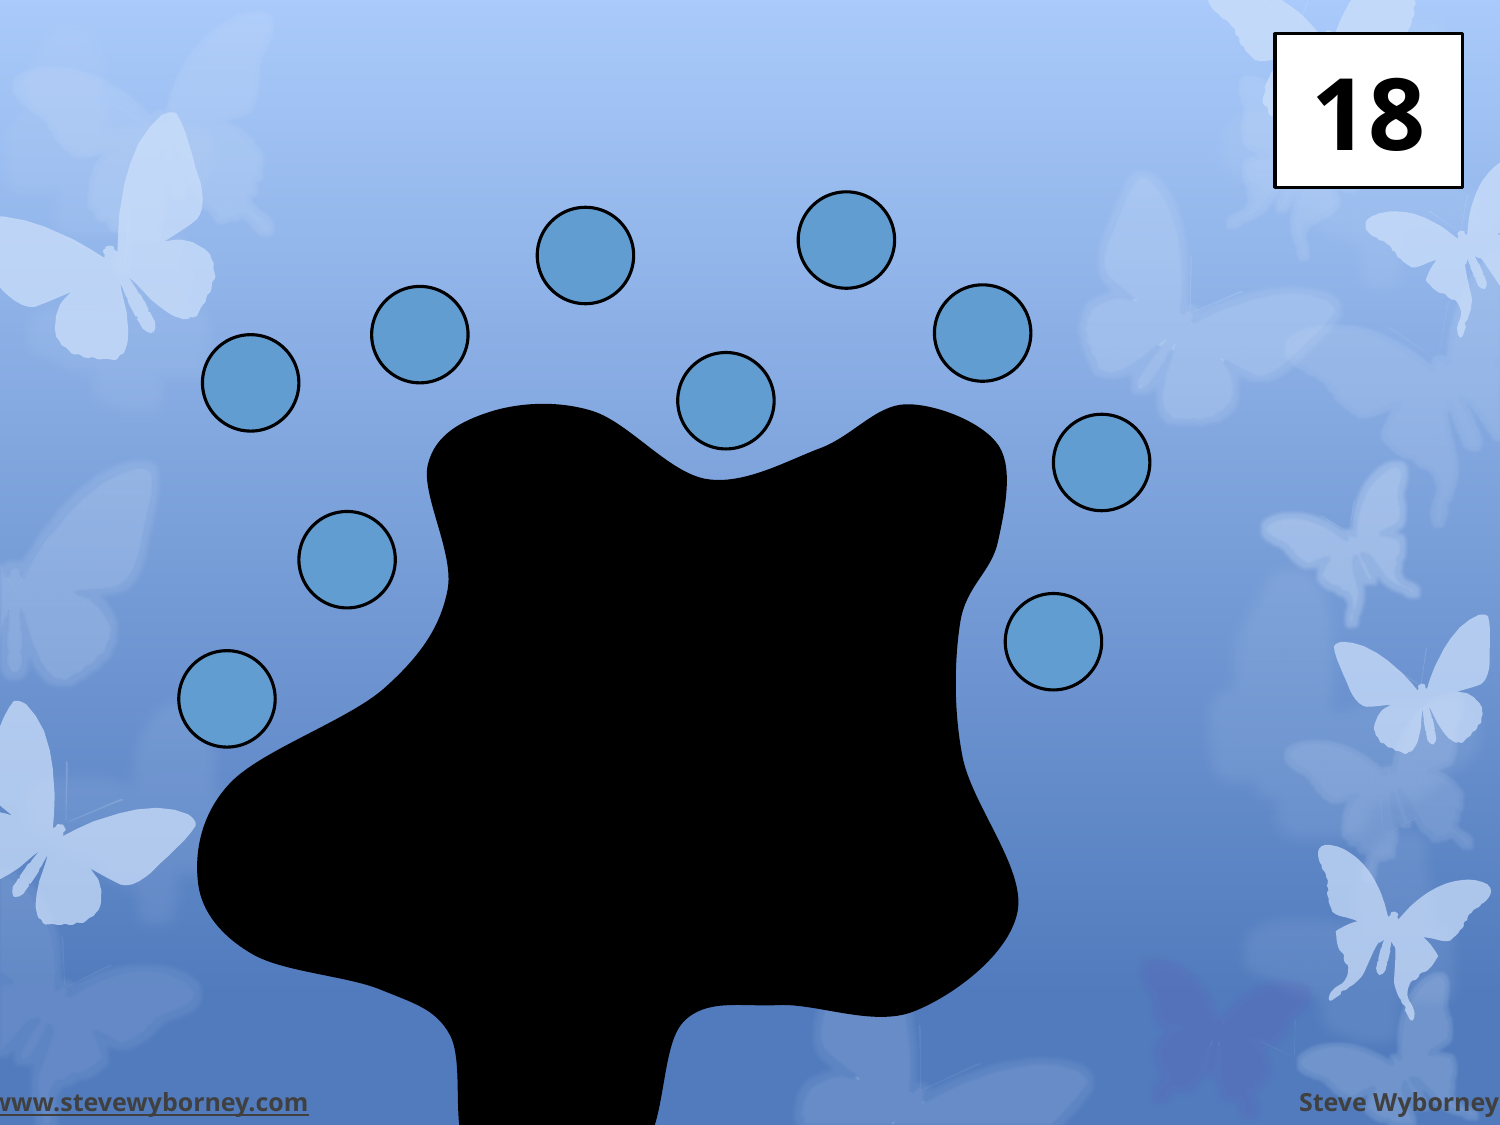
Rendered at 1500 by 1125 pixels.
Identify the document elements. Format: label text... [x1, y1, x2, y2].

text_box [370, 284, 470, 385]
text_box [676, 350, 776, 451]
text_box [197, 403, 1019, 1125]
text_box Steve Wyborney [1284, 1079, 1500, 1125]
text_box www.stevewyborney.com [0, 1079, 331, 1125]
text_box [297, 509, 397, 610]
text_box [796, 190, 897, 290]
text_box 18 [1273, 32, 1464, 189]
text_box [1051, 412, 1152, 513]
text_box [535, 205, 636, 306]
text_box [932, 283, 1033, 383]
text_box [177, 649, 277, 749]
text_box [1003, 591, 1104, 692]
text_box [200, 333, 301, 433]
